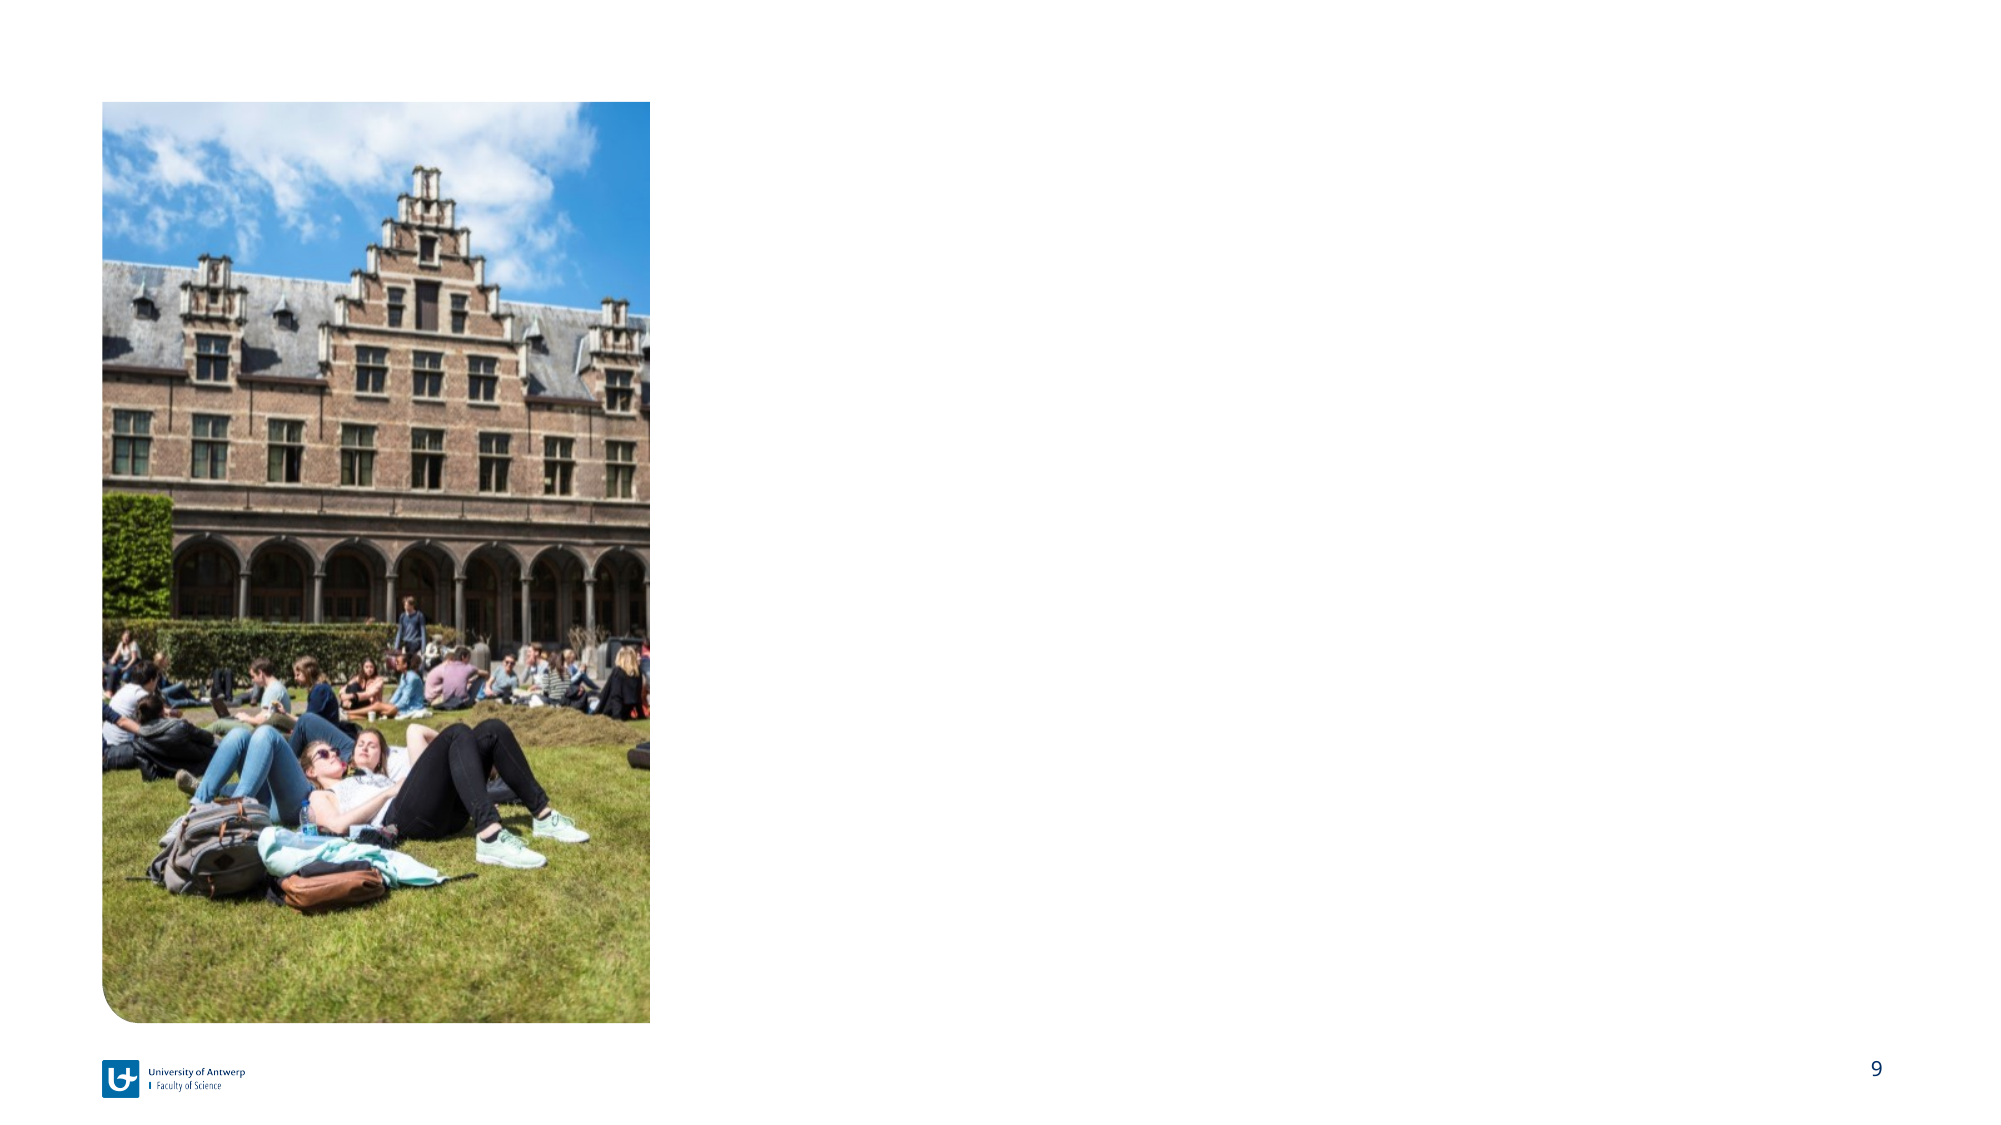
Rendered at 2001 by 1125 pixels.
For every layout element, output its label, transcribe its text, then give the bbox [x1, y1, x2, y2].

picture [102, 101, 651, 1024]
slide_number 9 [1463, 1039, 1898, 1100]
picture [102, 1060, 245, 1098]
